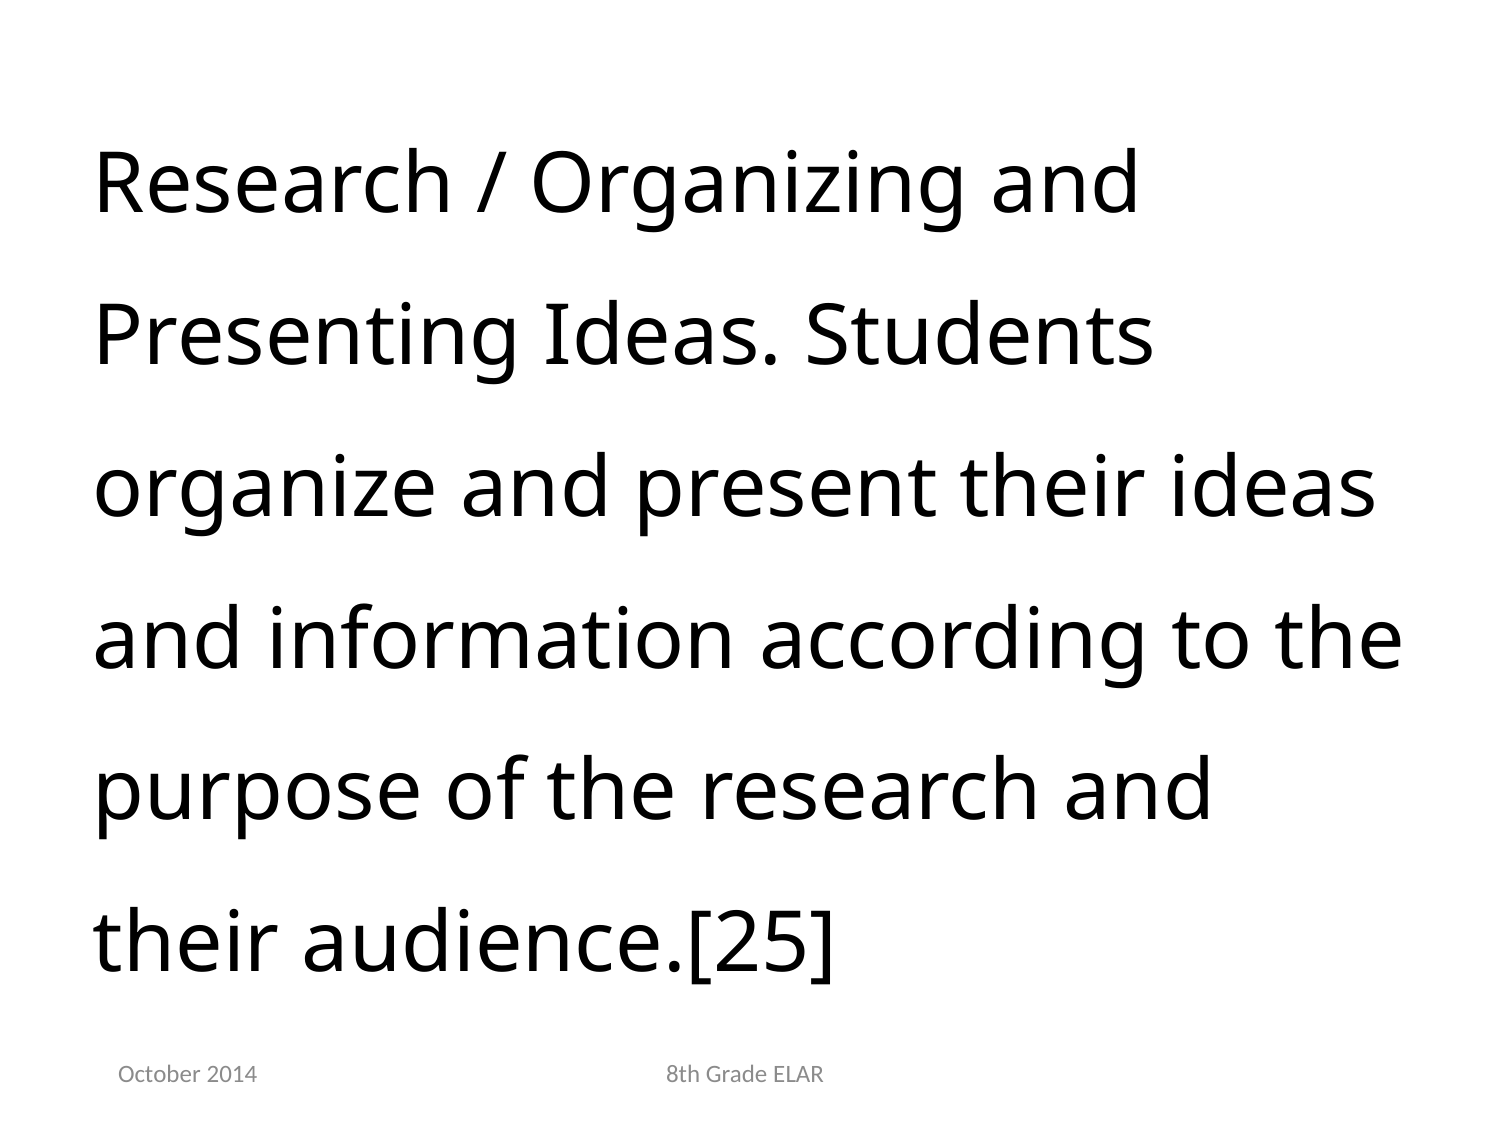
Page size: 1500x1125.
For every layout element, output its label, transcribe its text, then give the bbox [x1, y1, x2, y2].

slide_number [103, 1042, 441, 1103]
subtitle Research / Organizing and Presenting Ideas. Students organize and present their ideas and information according to the purpose of the research and their audience.[25] [78, 70, 1429, 1014]
footer 8th Grade ELAR [492, 1042, 999, 1103]
